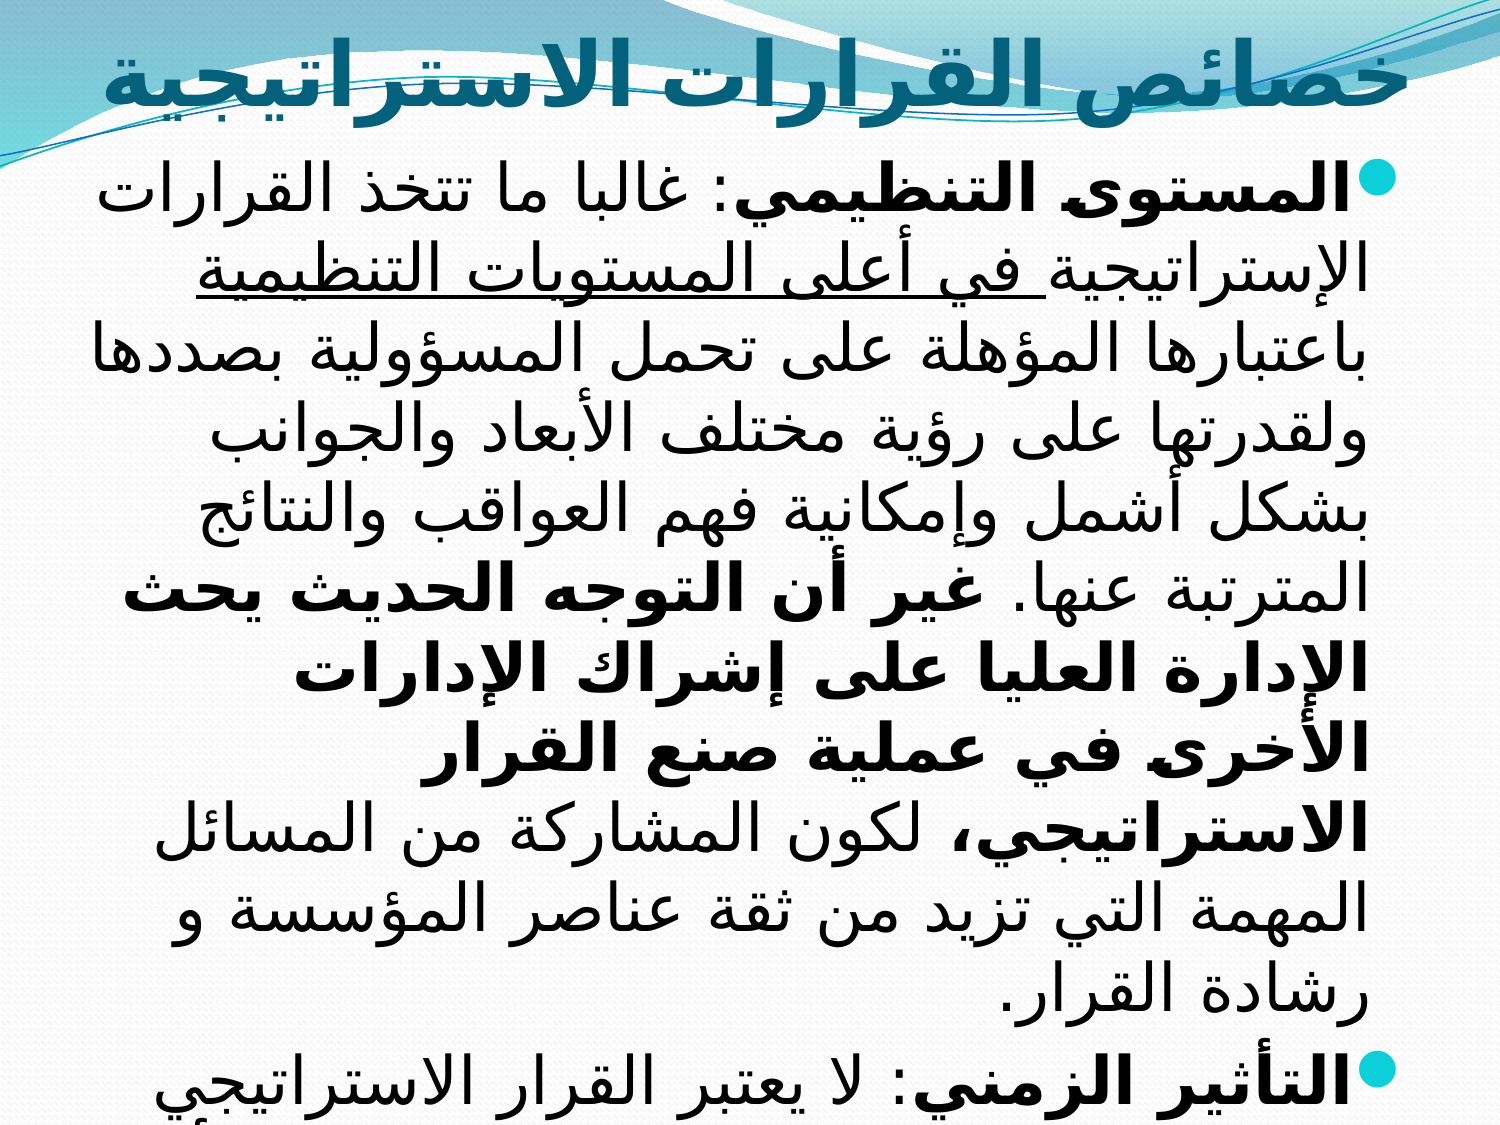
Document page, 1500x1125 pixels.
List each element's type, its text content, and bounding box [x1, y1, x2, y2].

title خصائص القرارات الاستراتيجية [71, 0, 1422, 125]
list المستوى التنظيمي: غالبا ما تتخذ القرارات الإستراتيجية في أعلى المستويات التنظيمية باعتبارها المؤهلة على تحمل المسؤولية بصددها ولقدرتها على رؤية مختلف الأبعاد والجوانب بشكل أشمل وإمكانية فهم العواقب والنتائج المترتبة عنها. غير أن التوجه الحديث يحث الإدارة العليا على إشراك الإدارات الأخرى في عملية صنع القرار الاستراتيجي، لكون المشاركة من المسائل المهمة التي تزيد من ثقة عناصر المؤسسة و رشادة القرار. التأثير الزمني: لا يعتبر القرار الاستراتيجي في حد ذاته طويل المدى (Ansoff) بل التأثير الذي ينتج عنه هو الذي يكون بعيد المدى سواء على مستوى الأفراد أو الأقسام أو على مستوى المؤسسة بشكل كامل ويمتد حتى إلى خارج حدود المنظمة، حيث يلزمها بتوجه استراتيجي لفترة زمنية مستقبلية من الصعب تغييره . رغم أنه أصبح لعنصر المرونة في مواجهة ظروف عدم التأكد أثر في صياغة الإستراتيجية وأحد المتطلبات الأساسية للفكر الاستراتيجي الحديث، إذ تعتبر في حد ذاتها من أهم المعايير المساعدة على تفضيل بعض الاستراتيجيات على البعض الآخر. [39, 137, 1432, 1125]
